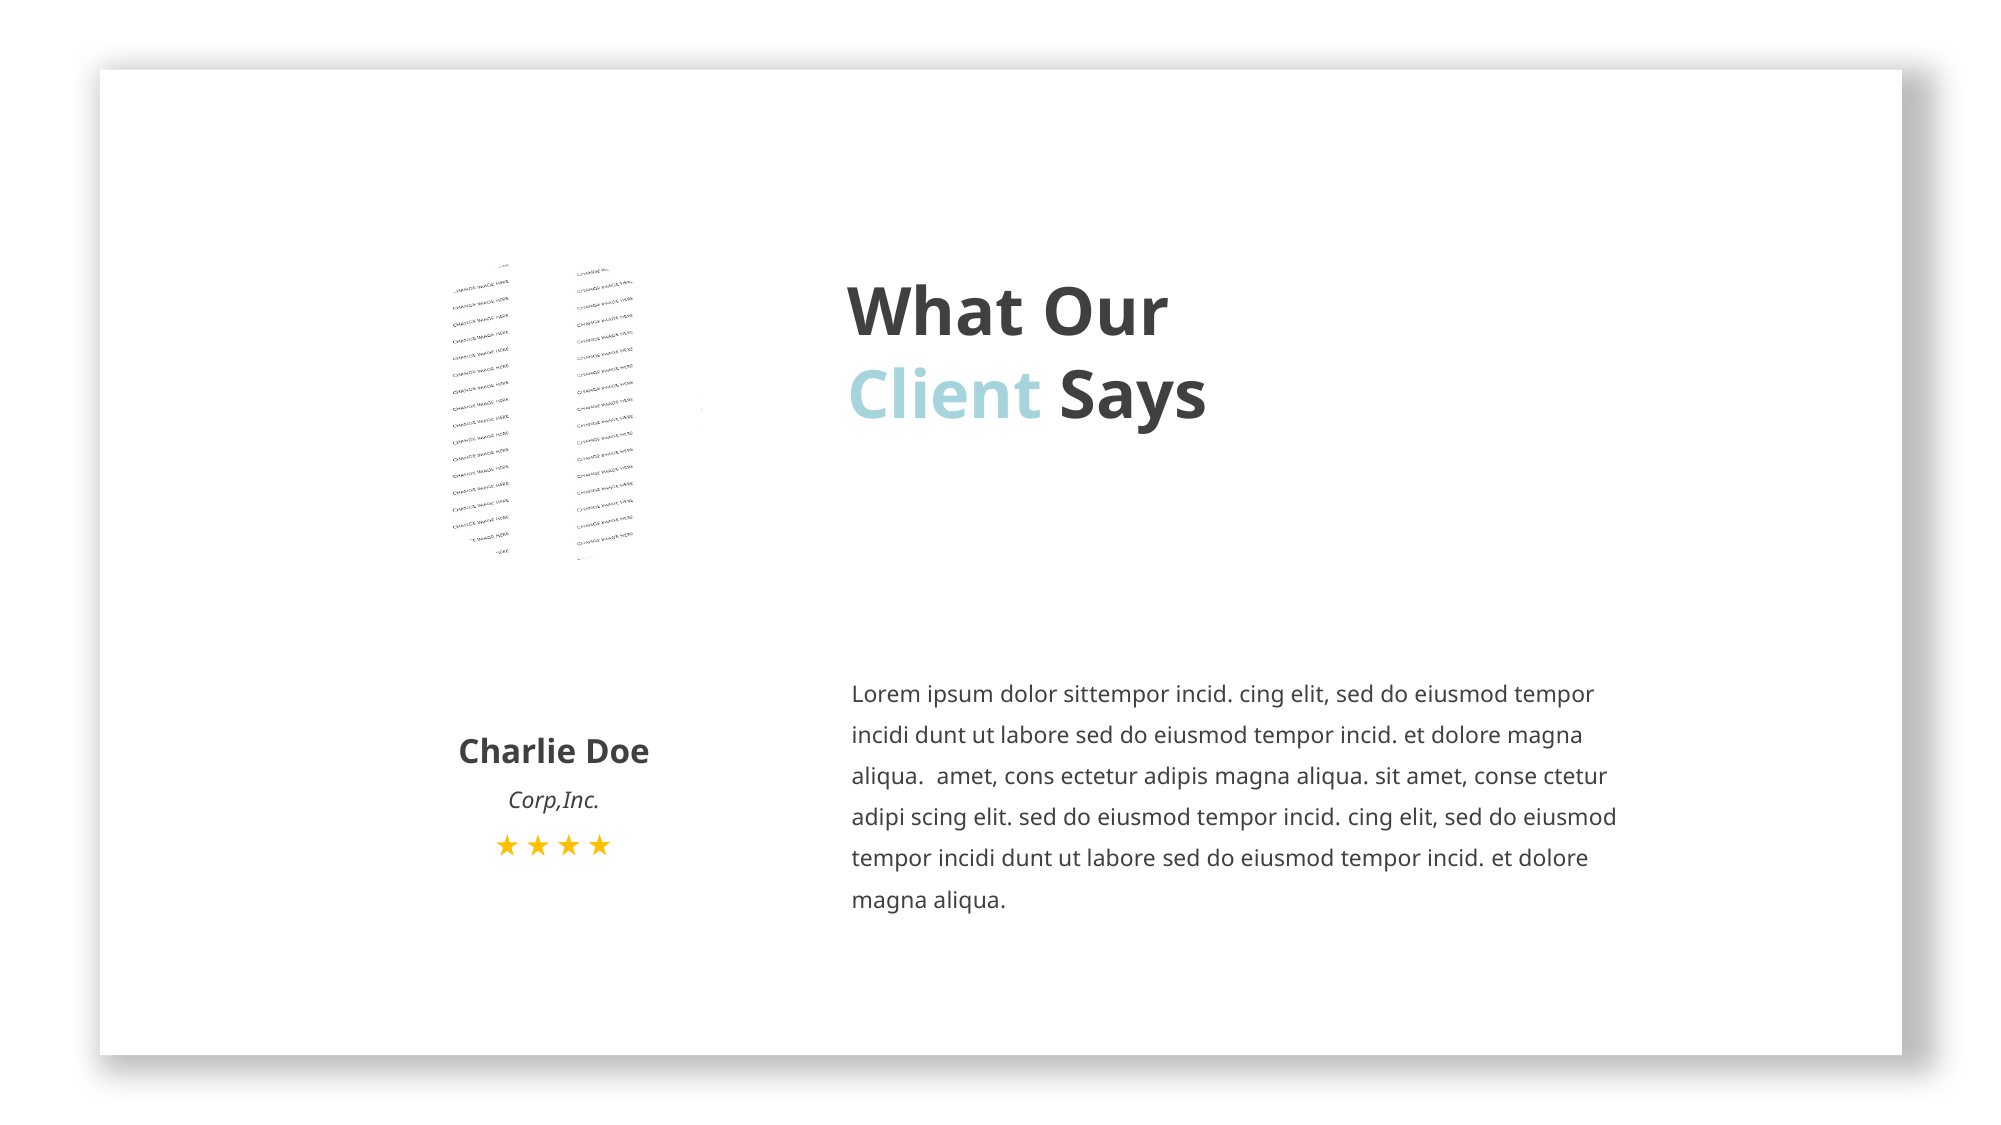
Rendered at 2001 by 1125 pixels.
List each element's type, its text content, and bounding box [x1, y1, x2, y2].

picture [397, 258, 703, 563]
text_box Charlie Doe [371, 722, 738, 778]
text_box Corp,Inc. [371, 778, 738, 821]
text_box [496, 833, 611, 856]
text_box Lorem ipsum dolor sittempor incid. cing elit, sed do eiusmod tempor incidi dunt ut labore sed do eiusmod tempor incid. et dolore magna aliqua. amet, cons ectetur adipis magna aliqua. sit amet, conse ctetur adipi scing elit. sed do eiusmod tempor incid. cing elit, sed do eiusmod tempor incidi dunt ut labore sed do eiusmod tempor incid. et dolore magna aliqua. [836, 658, 1646, 920]
text_box What Our Client Says [832, 258, 1375, 440]
